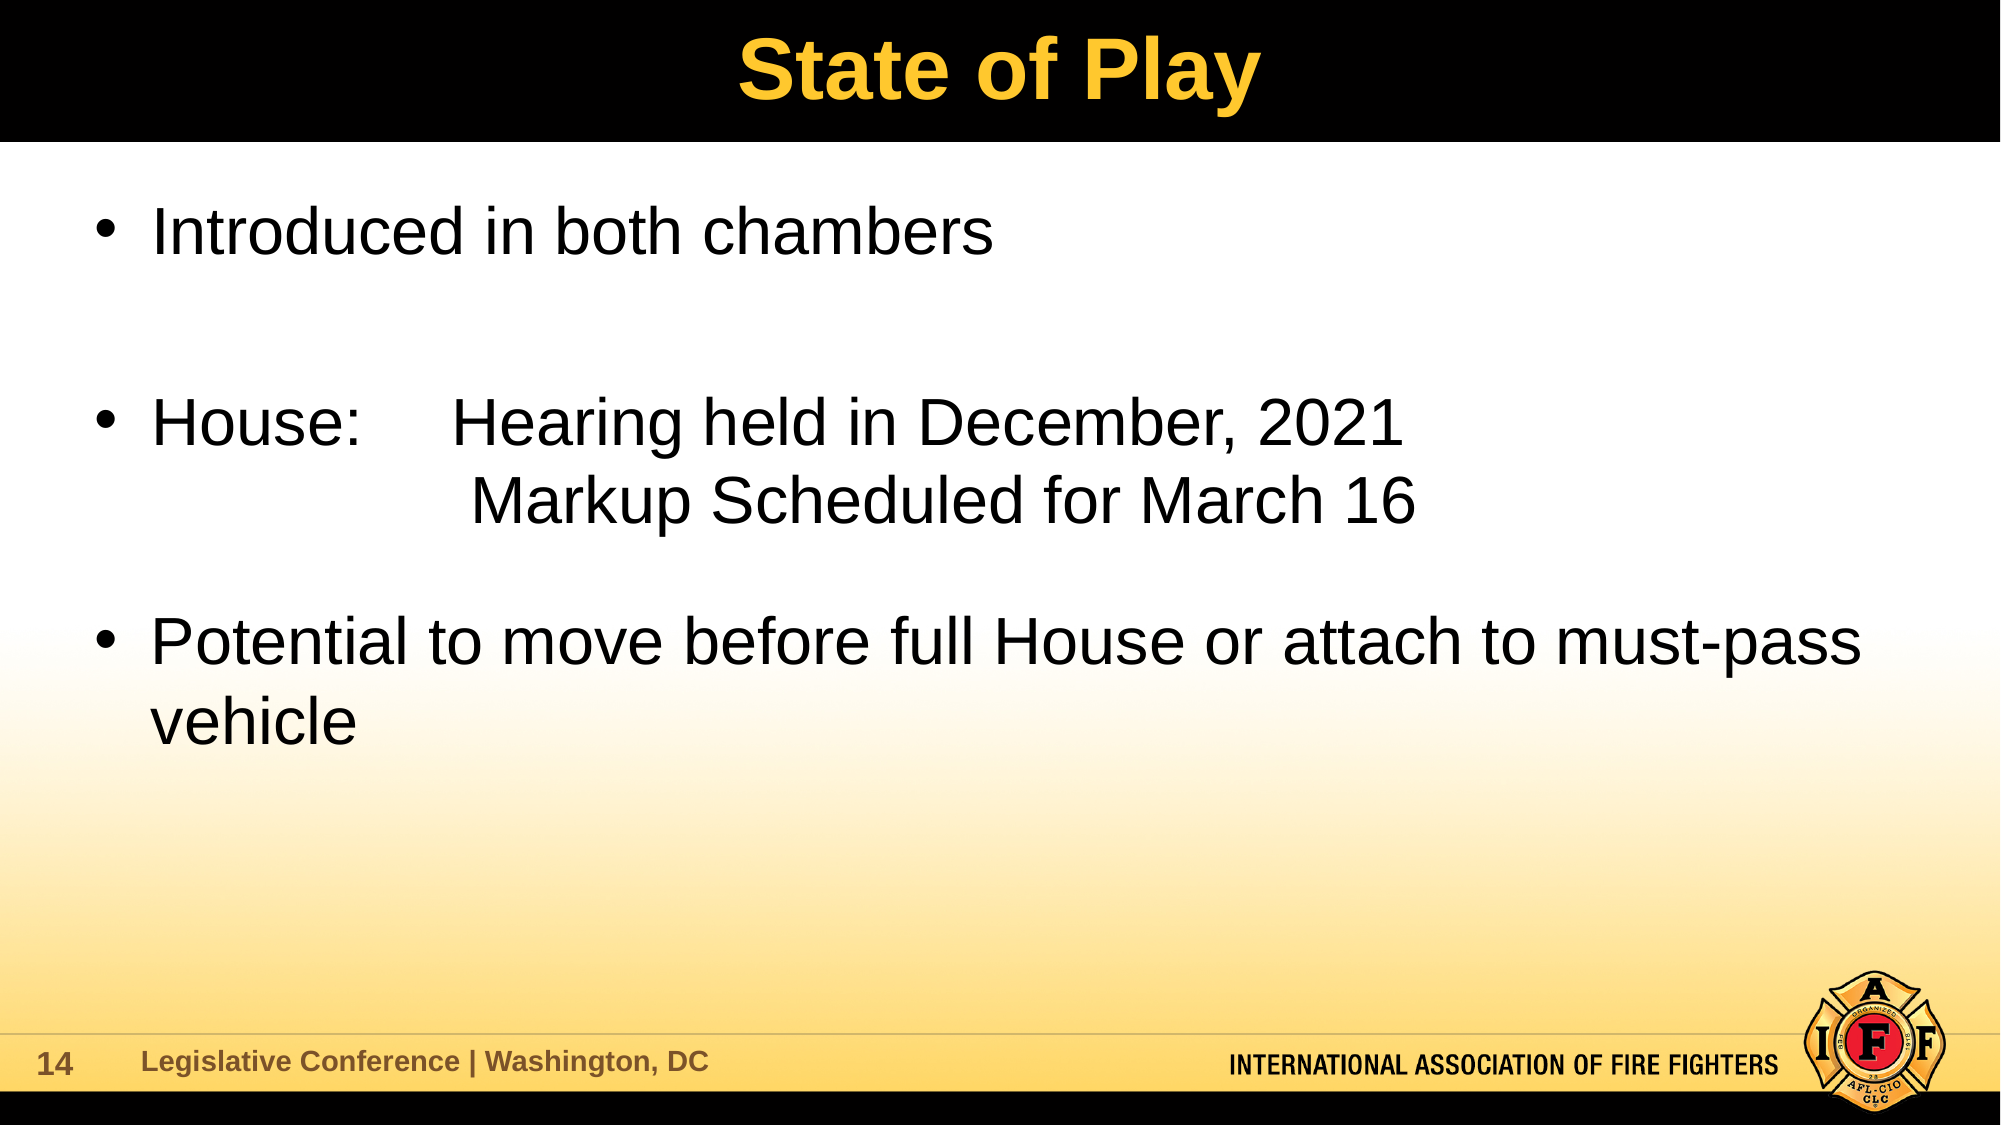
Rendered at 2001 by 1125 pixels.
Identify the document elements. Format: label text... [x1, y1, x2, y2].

title State of Play [0, 7, 2000, 135]
footer Legislative Conference | Washington, DC [125, 1035, 1212, 1091]
list Introduced in both chambers House: Hearing held in December, 2021 Markup Scheduled for March 16 Potential to move before full House or attach to must-pass vehicle [79, 179, 1927, 992]
picture [0, 0, 2001, 1125]
